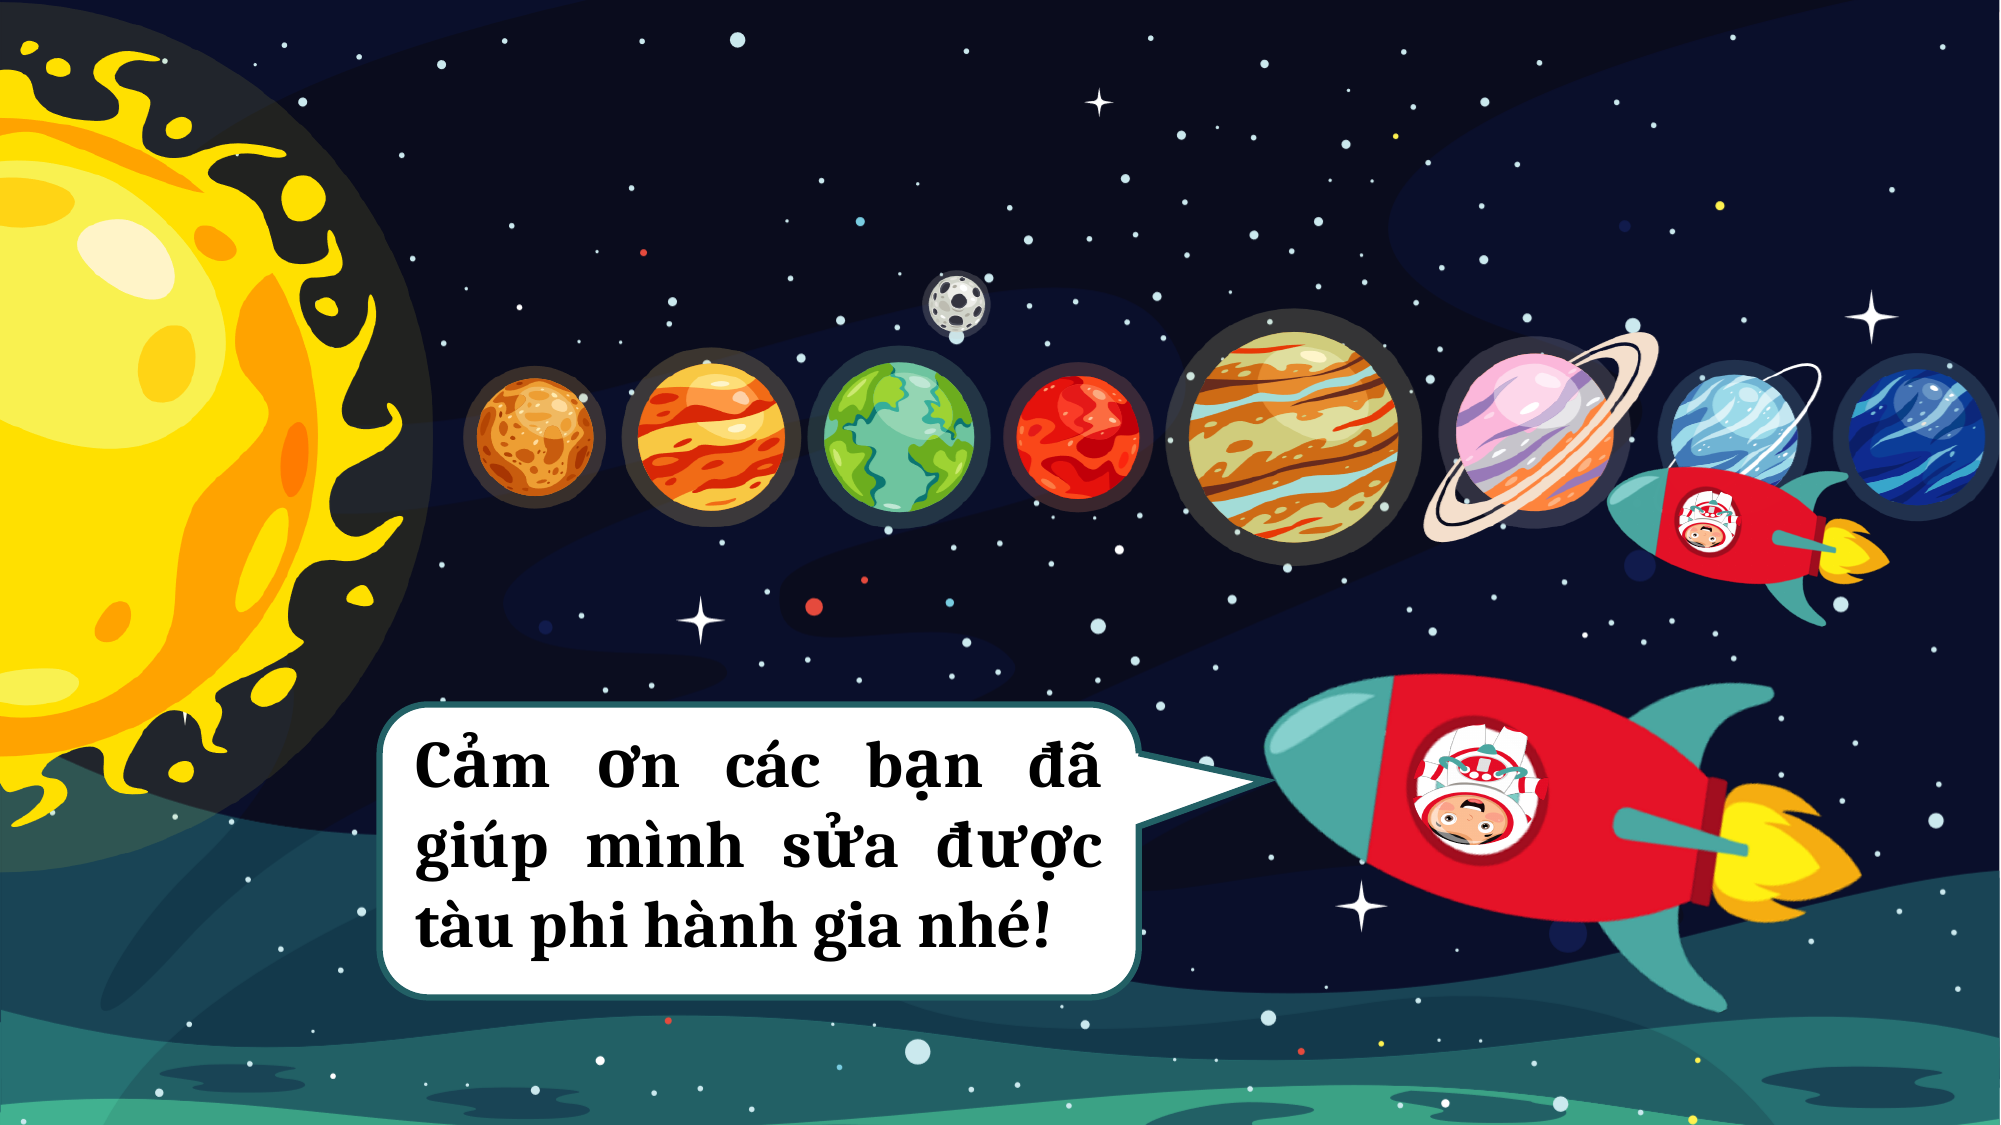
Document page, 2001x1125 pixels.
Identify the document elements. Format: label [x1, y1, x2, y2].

text_box [1625, 413, 1878, 665]
text_box [1301, 559, 1837, 1092]
picture [0, 0, 2000, 1125]
text_box [379, 704, 1139, 998]
